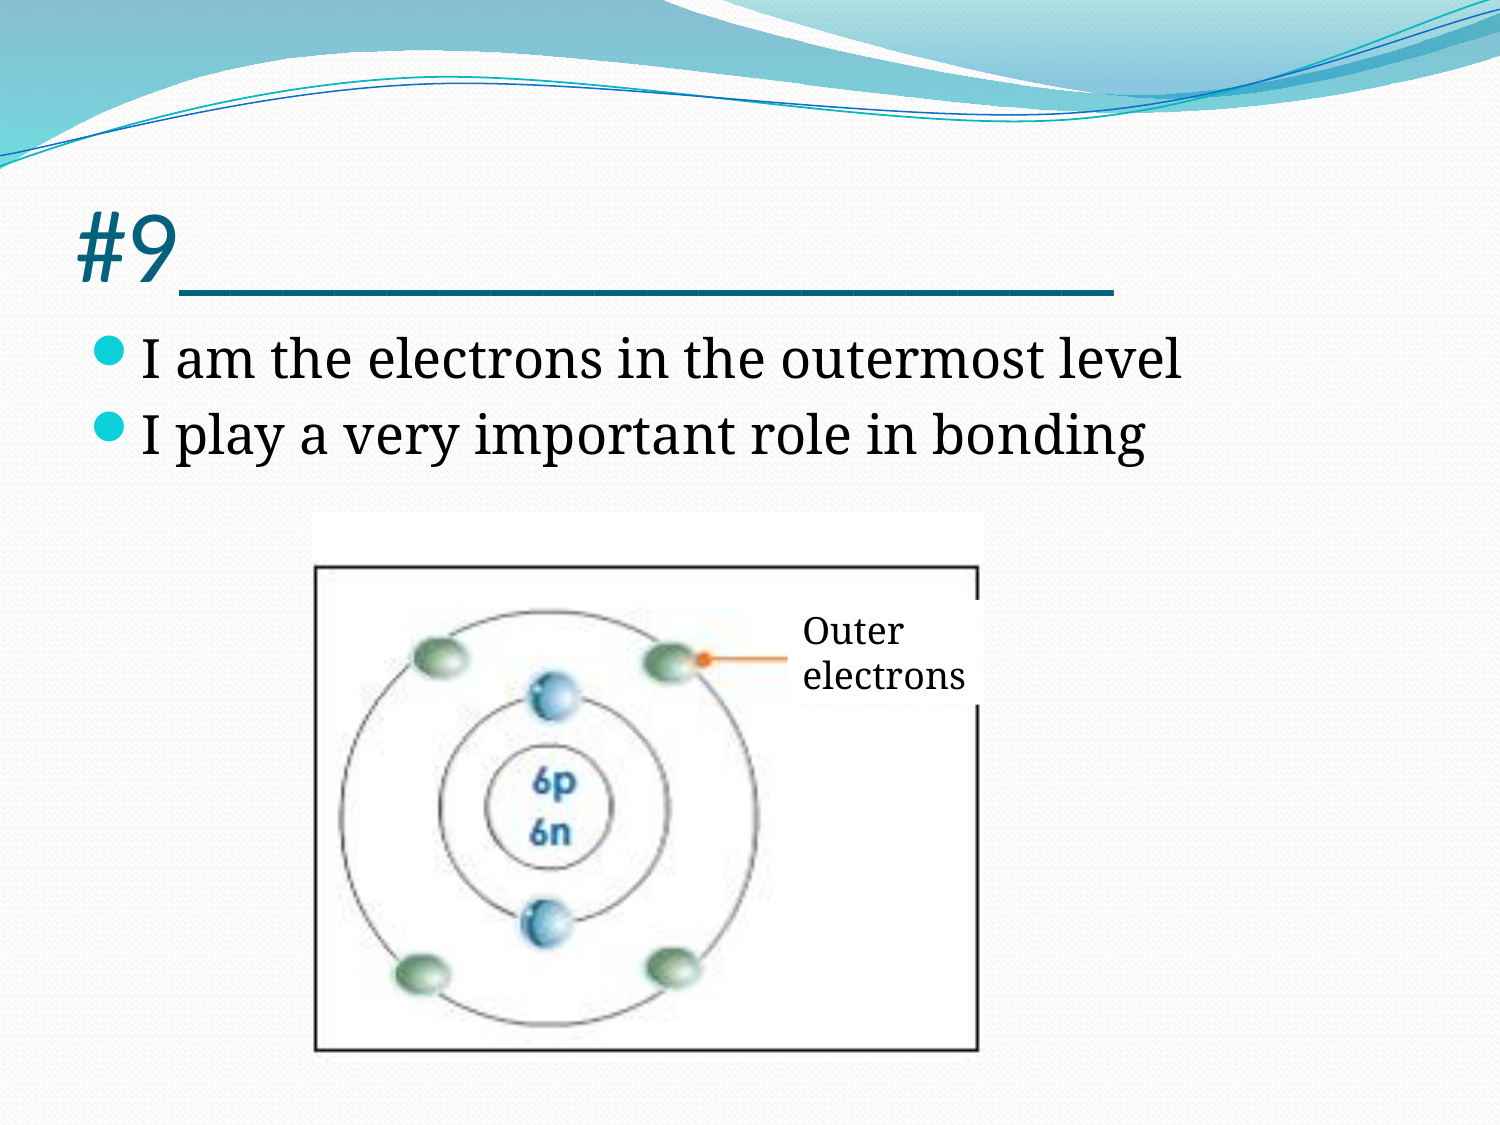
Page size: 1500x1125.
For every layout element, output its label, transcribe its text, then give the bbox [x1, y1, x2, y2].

list I am the electrons in the outermost level I play a very important role in bonding [75, 317, 1425, 1038]
picture [312, 512, 984, 1062]
title #9__________________ [75, 115, 1425, 303]
